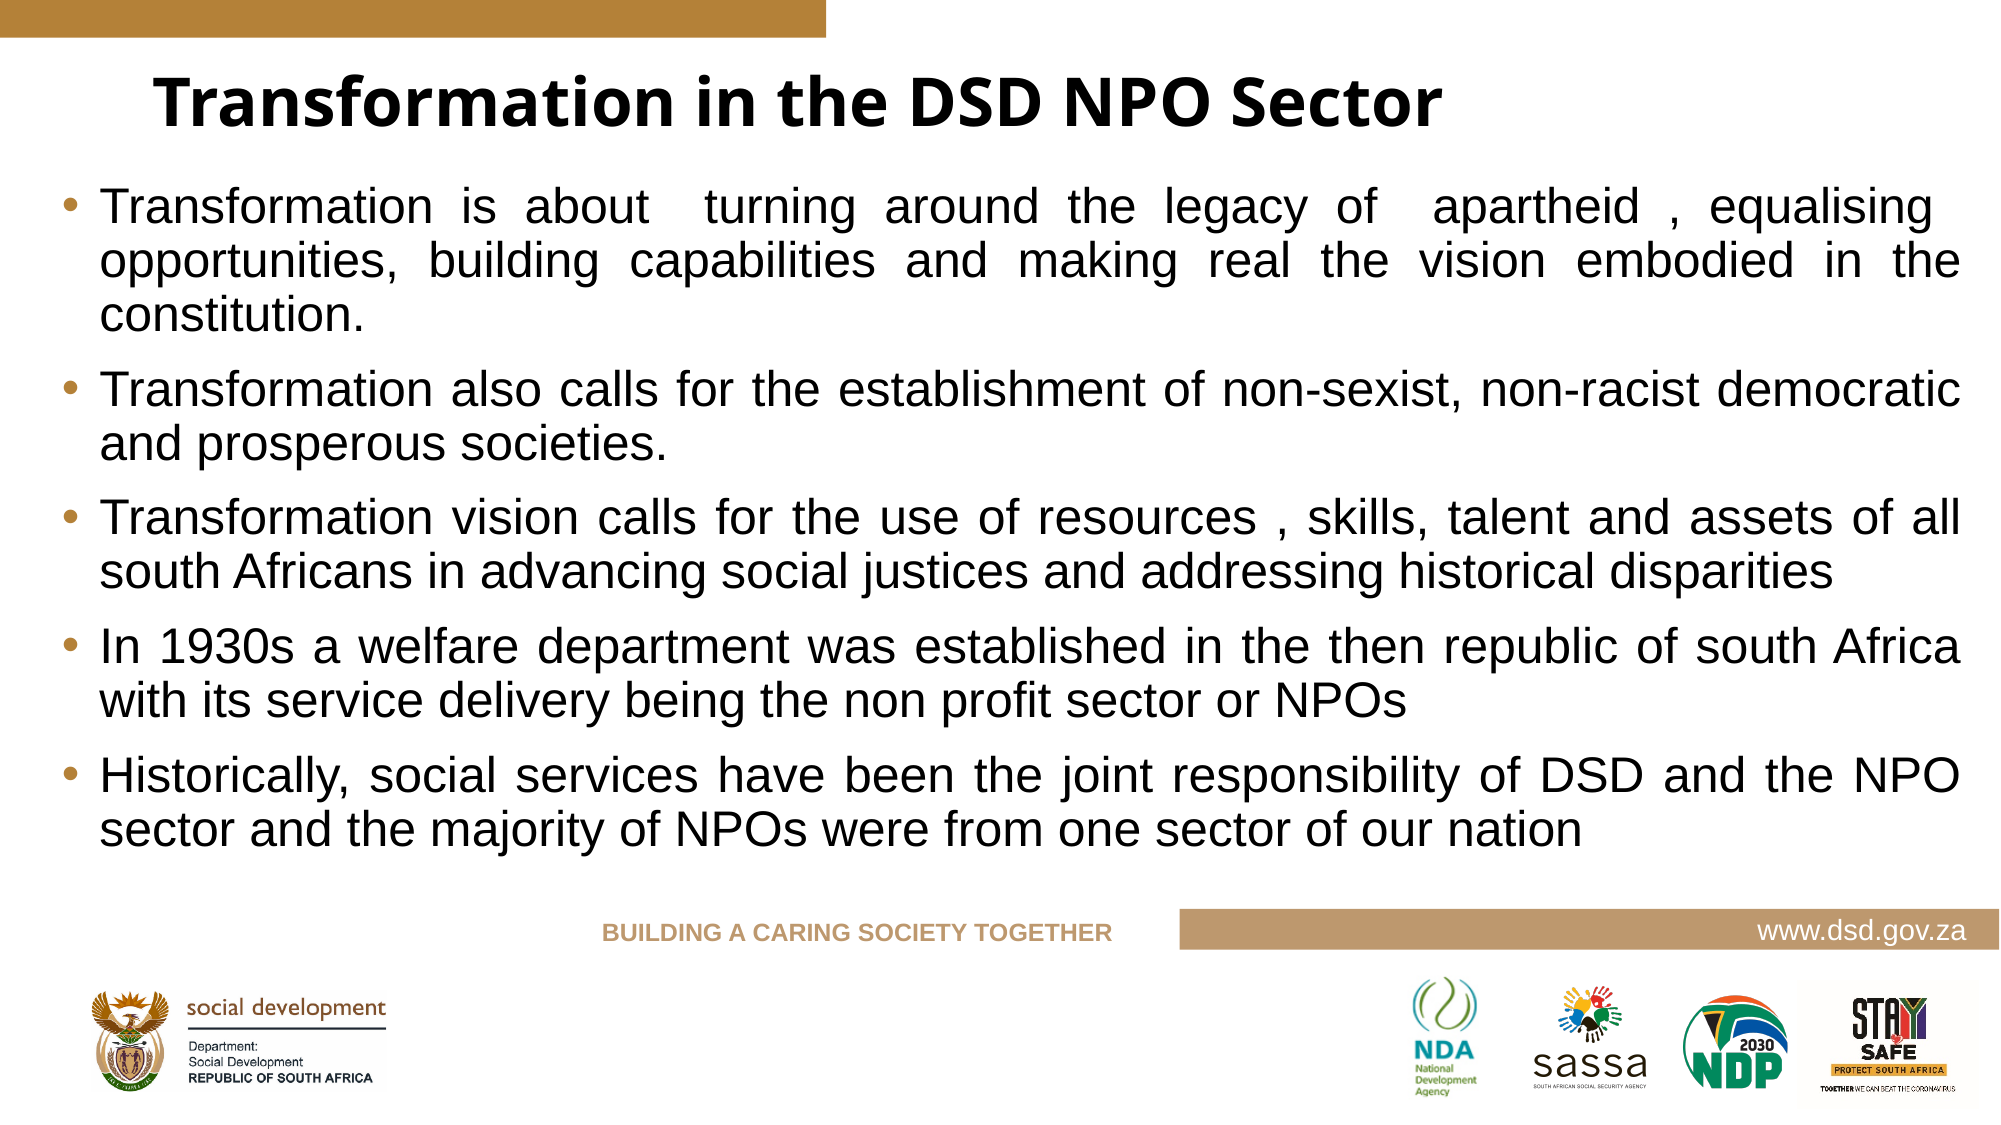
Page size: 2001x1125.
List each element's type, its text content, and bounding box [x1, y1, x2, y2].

title Transformation in the DSD NPO Sector [137, 59, 1863, 149]
list Transformation is about turning around the legacy of apartheid , equalising opportunities, building capabilities and making real the vision embodied in the constitution. Transformation also calls for the establishment of non-sexist, non-racist democratic and prosperous societies. Transformation vision calls for the use of resources , skills, talent and assets of all south Africans in advancing social justices and addressing historical disparities In 1930s a welfare department was established in the then republic of south Africa with its service delivery being the non profit sector or NPOs Historically, social services have been the joint responsibility of DSD and the NPO sector and the majority of NPOs were from one sector of our nation [46, 172, 1978, 934]
picture [1399, 967, 1490, 1105]
picture [1797, 980, 1979, 1109]
picture [86, 964, 392, 1125]
